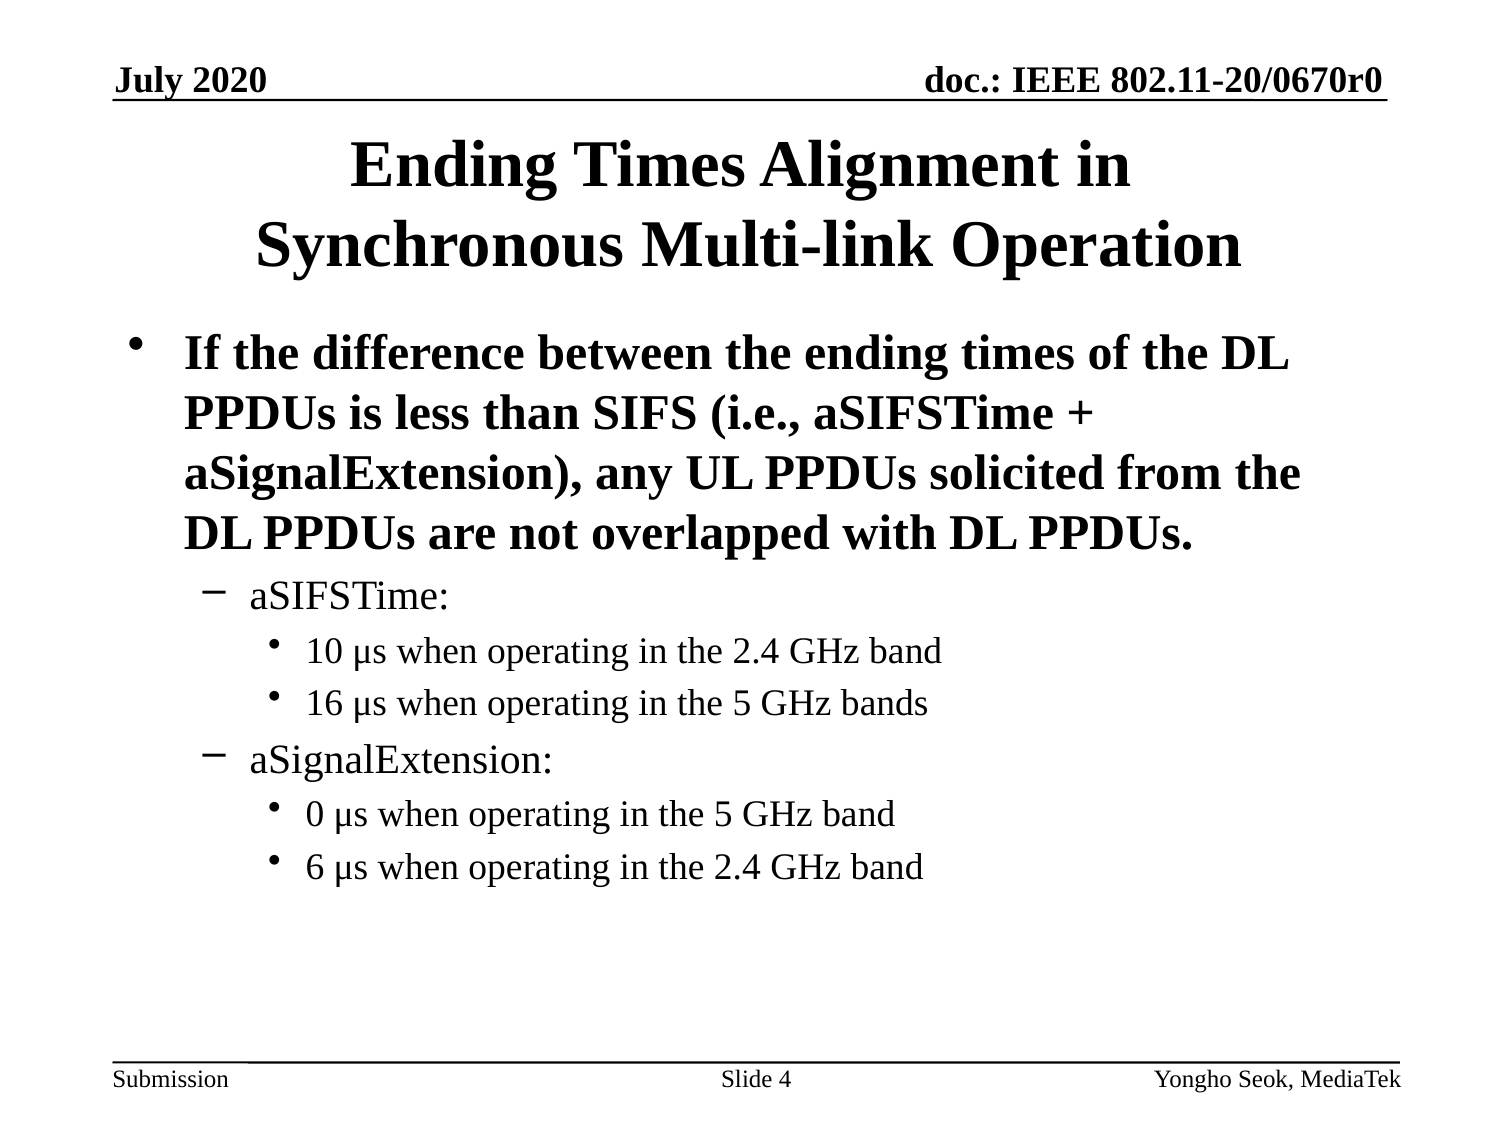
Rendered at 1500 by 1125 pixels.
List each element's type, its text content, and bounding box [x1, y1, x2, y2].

title Ending Times Alignment in Synchronous Multi-link Operation [0, 112, 1500, 288]
footer Yongho Seok, MediaTek [1150, 1061, 1402, 1093]
slide_number Slide 4 [712, 1061, 800, 1093]
list If the difference between the ending times of the DL PPDUs is less than SIFS (i.e., aSIFSTime + aSignalExtension), any UL PPDUs solicited from the DL PPDUs are not overlapped with DL PPDUs. aSIFSTime: 10 μs when operating in the 2.4 GHz band 16 μs when operating in the 5 GHz bands aSignalExtension: 0 μs when operating in the 5 GHz band 6 μs when operating in the 2.4 GHz band [112, 312, 1388, 988]
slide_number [114, 54, 270, 101]
